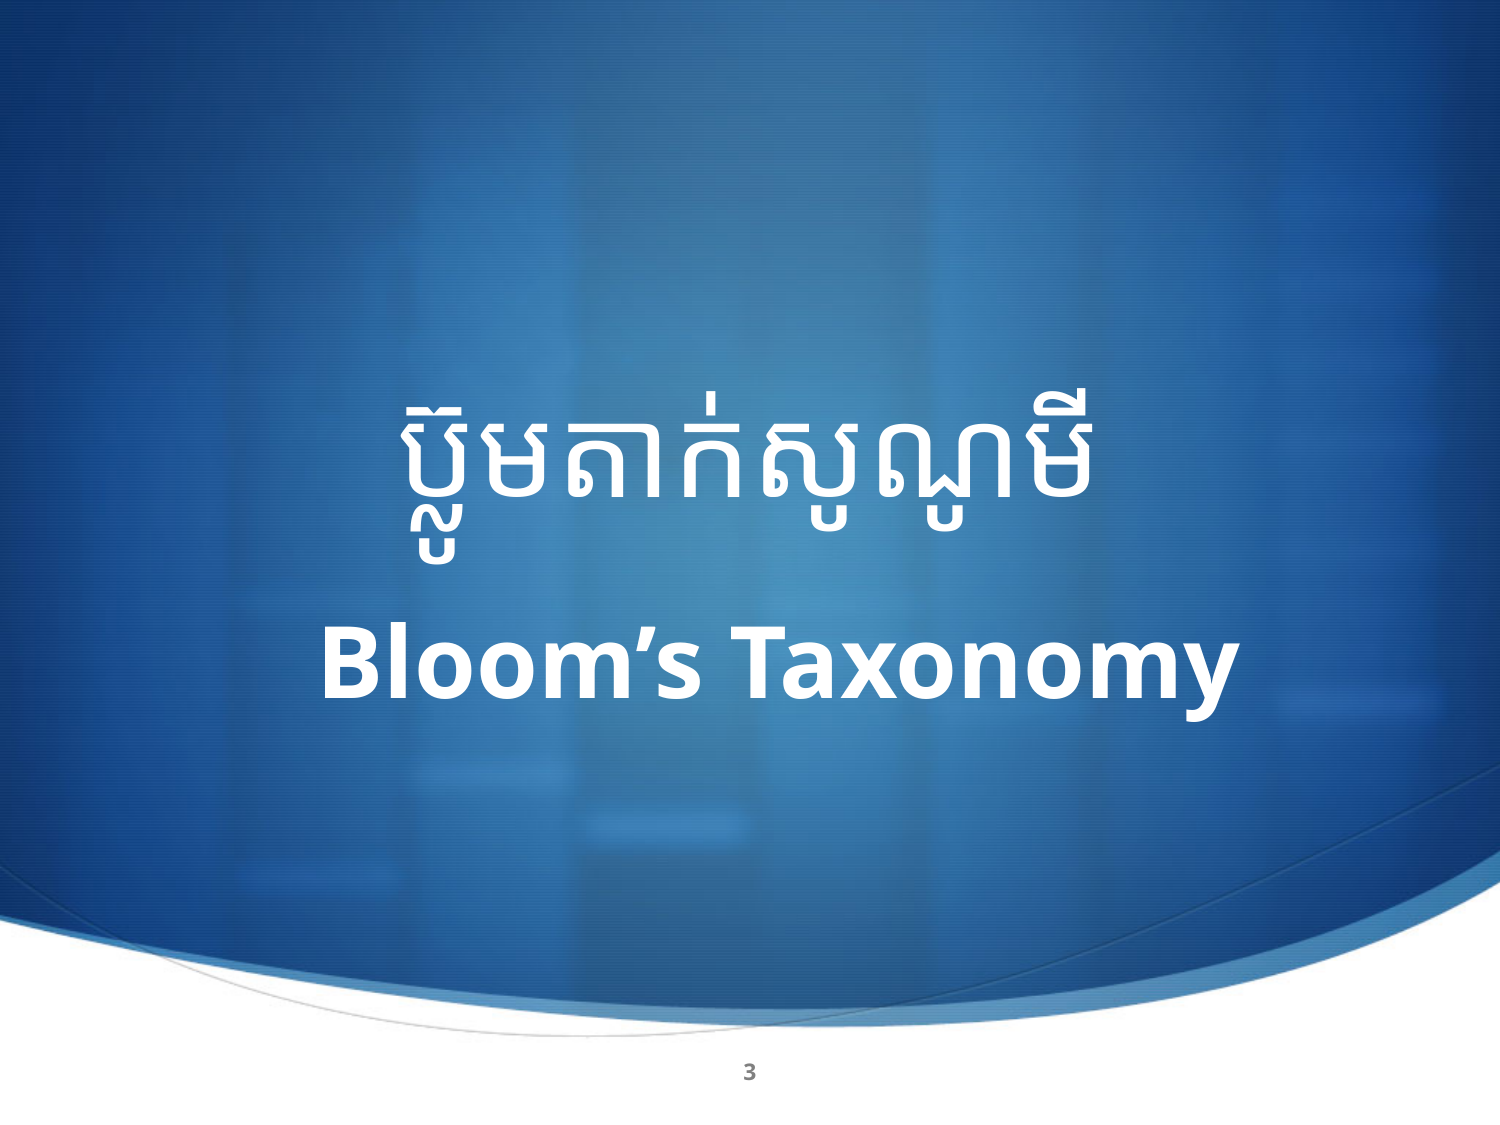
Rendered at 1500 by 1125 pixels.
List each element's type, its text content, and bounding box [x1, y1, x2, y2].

text_box ប៊្លូមតាក់សូណូមី [74, 365, 1425, 553]
slide_number 3 [706, 1042, 794, 1103]
picture [0, 0, 1500, 1125]
text_box Bloom’s Taxonomy [104, 591, 1454, 779]
